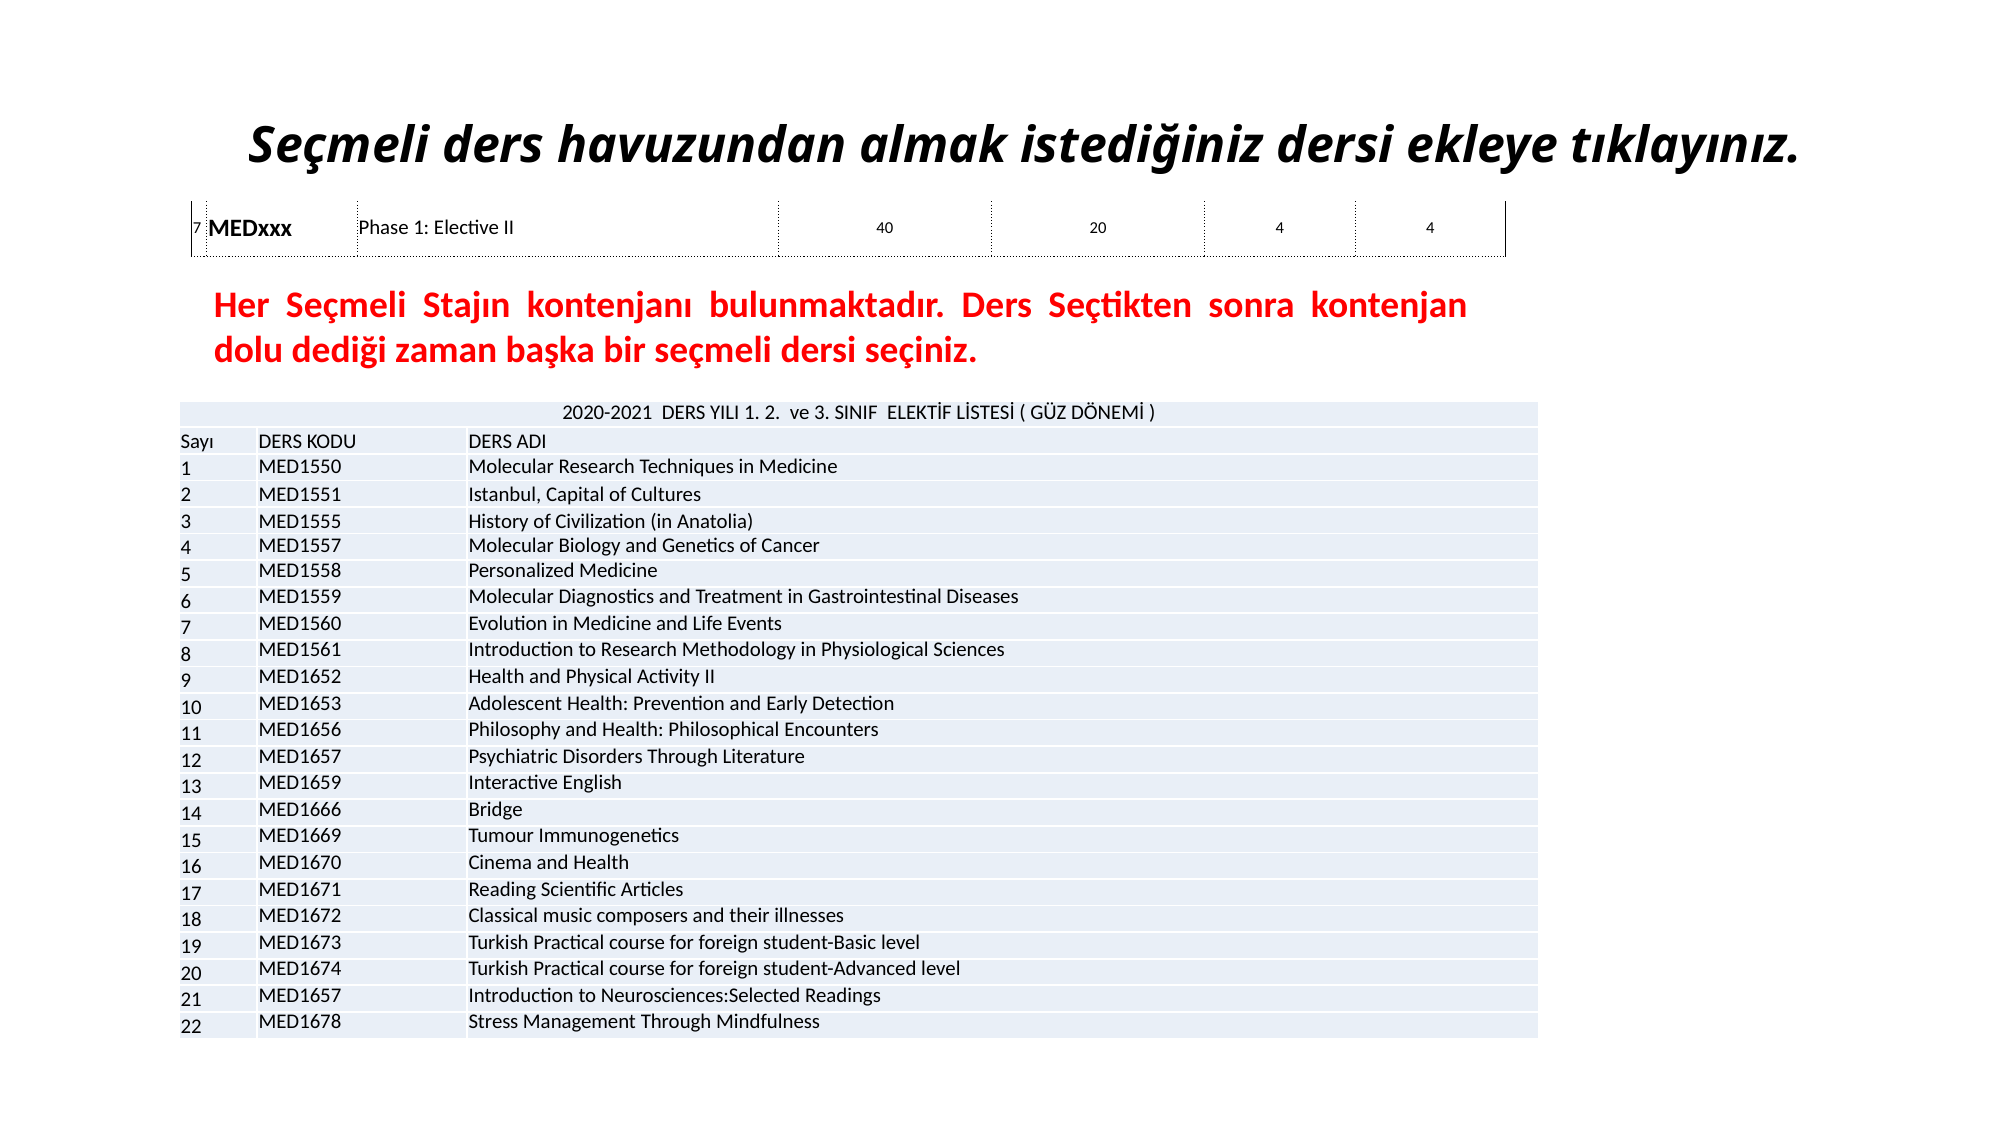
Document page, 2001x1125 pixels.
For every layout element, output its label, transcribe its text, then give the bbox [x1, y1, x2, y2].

table_cell Molecular Research Techniques in Medicine [468, 455, 1538, 480]
table_cell MED1551 [258, 481, 466, 506]
table_cell MED1560 [258, 614, 466, 639]
table_cell 11 [180, 720, 256, 745]
table_cell Adolescent Health: Prevention and Early Detection [468, 694, 1538, 719]
table_cell Sayı [180, 428, 256, 453]
table_cell Philosophy and Health: Philosophical Encounters [468, 720, 1538, 745]
table_cell MED1555 [258, 508, 466, 533]
table_cell Reading Scientific Articles [468, 880, 1538, 905]
table_cell DERS KODU [258, 428, 466, 453]
table_header 4 [1355, 201, 1505, 257]
table_cell MED1559 [258, 588, 466, 612]
table_cell 21 [180, 986, 256, 1011]
table_cell 14 [180, 800, 256, 825]
table_cell MED1652 [258, 667, 466, 692]
table_cell MED1672 [258, 906, 466, 931]
table_cell MED1669 [258, 827, 466, 852]
table_cell 4 [180, 534, 256, 559]
table_header MEDxxx [207, 201, 357, 257]
table_cell 8 [180, 641, 256, 666]
table_cell 3 [180, 508, 256, 533]
table_cell MED1659 [258, 774, 466, 798]
table_cell 6 [180, 588, 256, 612]
table_cell Classical music composers and their illnesses [468, 906, 1538, 931]
table_cell MED1678 [258, 1013, 466, 1038]
table_cell History of Civilization (in Anatolia) [468, 508, 1538, 533]
table_cell MED1674 [258, 960, 466, 984]
table_cell MED1557 [258, 534, 466, 559]
table_cell Interactive English [468, 774, 1538, 798]
table_header Phase 1: Elective II [357, 201, 778, 257]
table_cell 15 [180, 827, 256, 852]
table_cell Molecular Biology and Genetics of Cancer [468, 534, 1538, 559]
table_cell Istanbul, Capital of Cultures [468, 481, 1538, 506]
table_cell Bridge [468, 800, 1538, 825]
table_cell Tumour Immunogenetics [468, 827, 1538, 852]
table_cell MED1550 [258, 455, 466, 480]
table_cell Evolution in Medicine and Life Events [468, 614, 1538, 639]
table_cell 12 [180, 747, 256, 772]
table_cell Stress Management Through Mindfulness [468, 1013, 1538, 1038]
table_cell Molecular Diagnostics and Treatment in Gastrointestinal Diseases [468, 588, 1538, 612]
table_cell MED1656 [258, 720, 466, 745]
table_cell 9 [180, 667, 256, 692]
table_cell MED1671 [258, 880, 466, 905]
table_cell MED1673 [258, 933, 466, 958]
table_cell Health and Physical Activity II [468, 667, 1538, 692]
table_cell 10 [180, 694, 256, 719]
table_cell Cinema and Health [468, 853, 1538, 878]
table_cell 13 [180, 774, 256, 798]
table_cell MED1670 [258, 853, 466, 878]
table_cell 17 [180, 880, 256, 905]
table_cell 1 [180, 455, 256, 480]
table_header 40 [778, 201, 991, 257]
table_cell MED1666 [258, 800, 466, 825]
table_cell Personalized Medicine [468, 561, 1538, 586]
text_box Her Seçmeli Stajın kontenjanı bulunmaktadır. Ders Seçtikten sonra kontenjan dolu dediği zaman başka bir seçmeli dersi seçiniz. [199, 273, 1484, 378]
table_cell MED1558 [258, 561, 466, 586]
table_header 7 [192, 201, 207, 257]
table_cell 16 [180, 853, 256, 878]
table_cell Turkish Practical course for foreign student-Advanced level [468, 960, 1538, 984]
table_cell 5 [180, 561, 256, 586]
table_header 2020-2021 DERS YILI 1. 2. ve 3. SINIF ELEKTİF LİSTESİ ( GÜZ DÖNEMİ ) [180, 402, 1538, 426]
table_cell MED1561 [258, 641, 466, 666]
table_cell MED1657 [258, 986, 466, 1011]
table_cell Introduction to Neurosciences:Selected Readings [468, 986, 1538, 1011]
table_cell 18 [180, 906, 256, 931]
table_cell DERS ADI [468, 428, 1538, 453]
table_header 4 [1205, 201, 1355, 257]
table_cell Turkish Practical course for foreign student-Basic level [468, 933, 1538, 958]
table_cell 2 [180, 481, 256, 506]
title Seçmeli ders havuzundan almak istediğiniz dersi ekleye tıklayınız. [137, 59, 1863, 278]
table_cell 7 [180, 614, 256, 639]
table_cell 19 [180, 933, 256, 958]
table_cell MED1657 [258, 747, 466, 772]
table_cell Introduction to Research Methodology in Physiological Sciences [468, 641, 1538, 666]
table_header 20 [991, 201, 1205, 257]
table_cell 20 [180, 960, 256, 984]
table_cell MED1653 [258, 694, 466, 719]
table_cell 22 [180, 1013, 256, 1038]
table_cell Psychiatric Disorders Through Literature [468, 747, 1538, 772]
